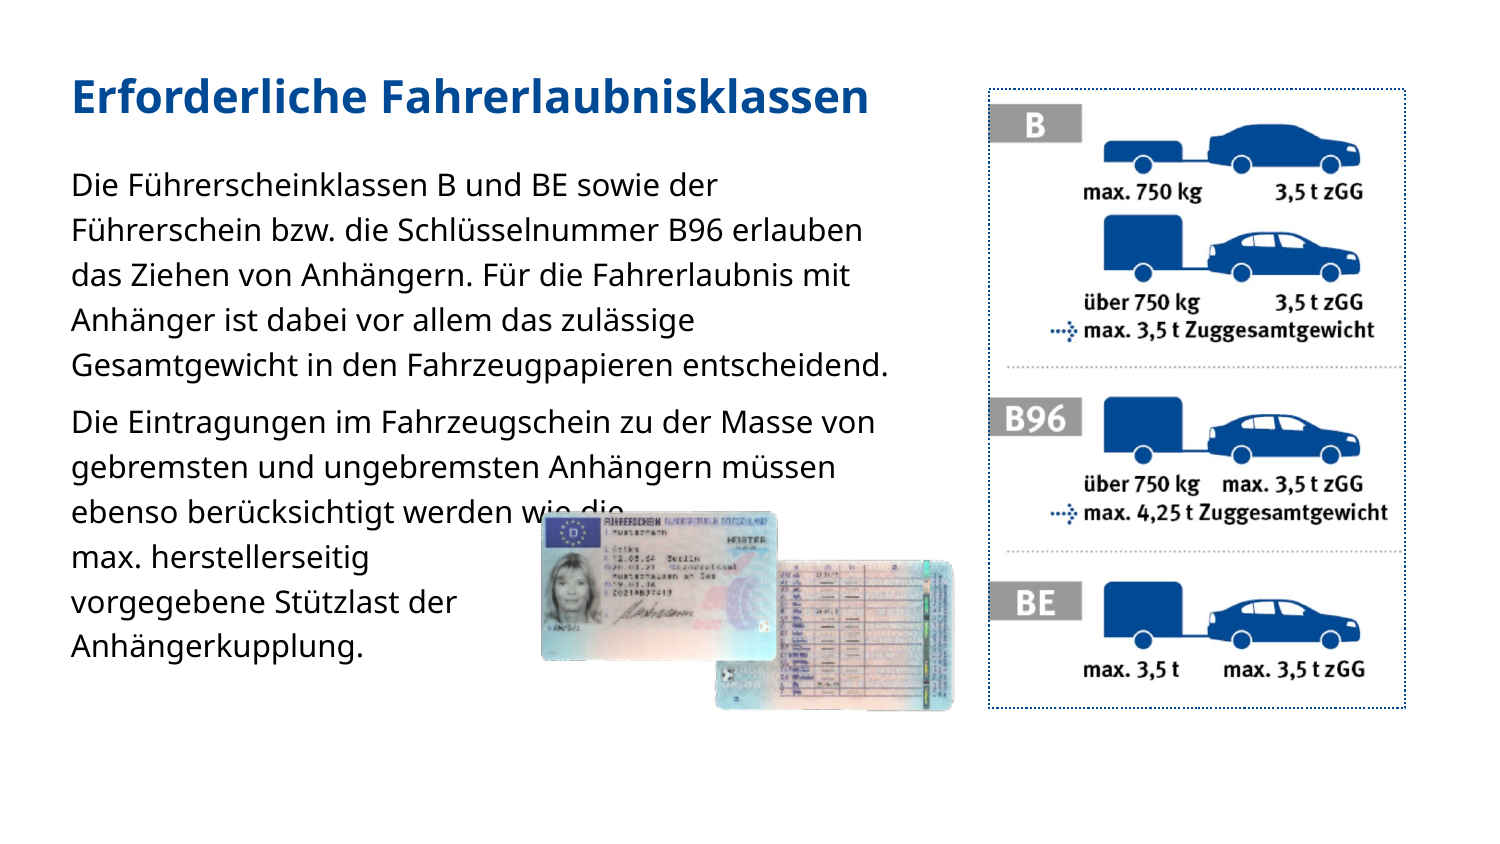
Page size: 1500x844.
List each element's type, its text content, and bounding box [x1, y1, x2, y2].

text_box Die Führerscheinklassen B und BE sowie der Führerschein bzw. die Schlüsselnummer B96 erlauben das Ziehen von Anhängern. Für die Fahrerlaubnis mit Anhänger ist dabei vor allem das zulässige Gesamtgewicht in den Fahrzeugpapieren entscheidend. Die Eintragungen im Fahrzeugschein zu der Masse von gebremsten und ungebremsten Anhängern müssen ebenso berücksichtigt werden wie die max. herstellerseitig vorgegebene Stützlast der Anhängerkupplung. [70, 150, 930, 670]
text_box Erforderliche Fahrerlaubnisklassen [70, 67, 957, 123]
picture [493, 88, 1404, 752]
